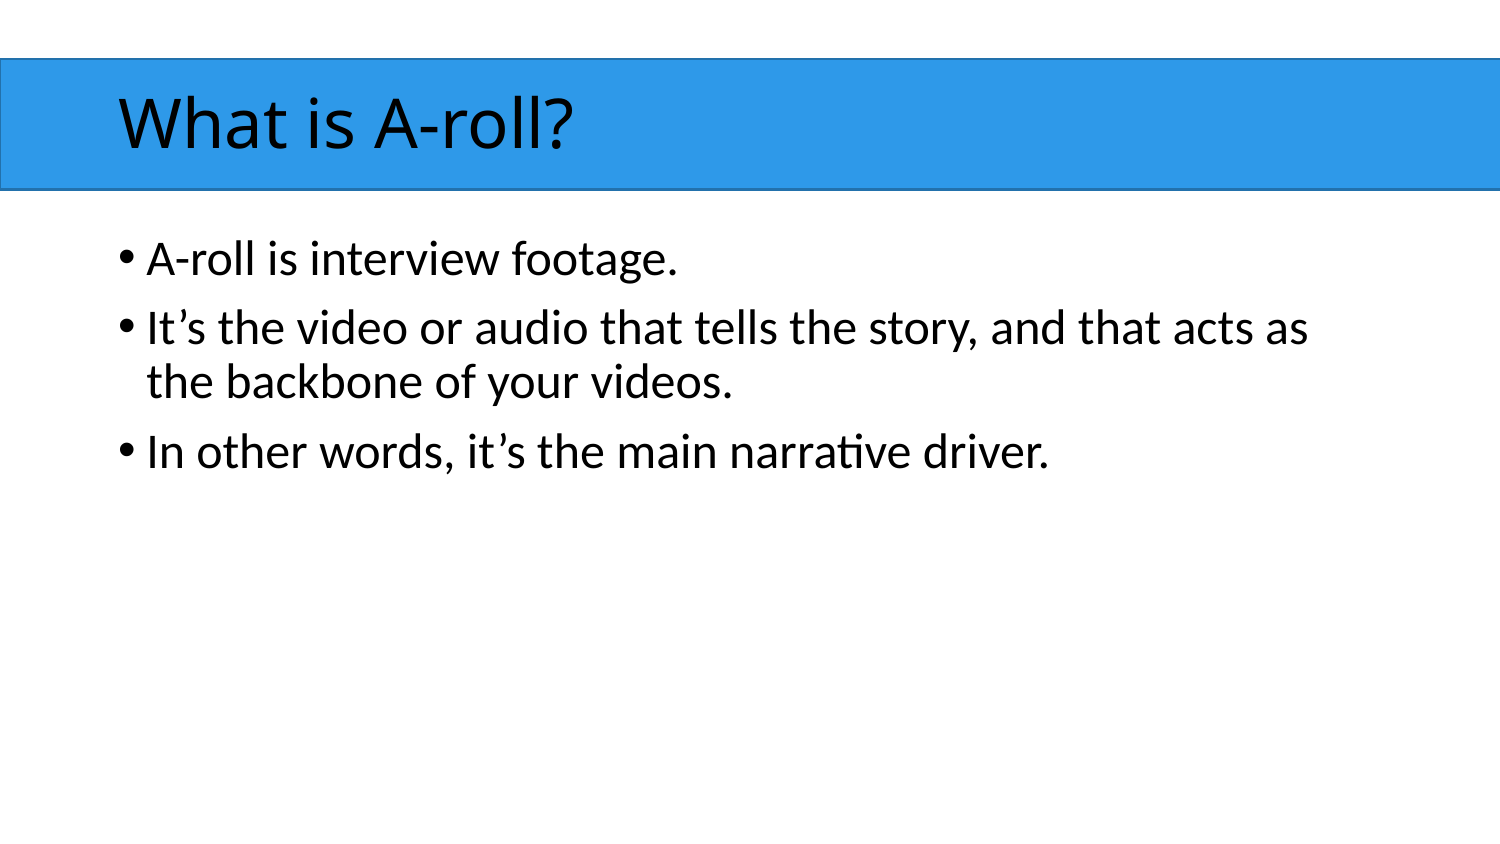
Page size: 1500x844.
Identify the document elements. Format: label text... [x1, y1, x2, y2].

list A-roll is interview footage. It’s the video or audio that tells the story, and that acts as the backbone of your videos. In other words, it’s the main narrative driver. [103, 224, 1397, 760]
title What is A-roll? [103, 44, 1397, 208]
